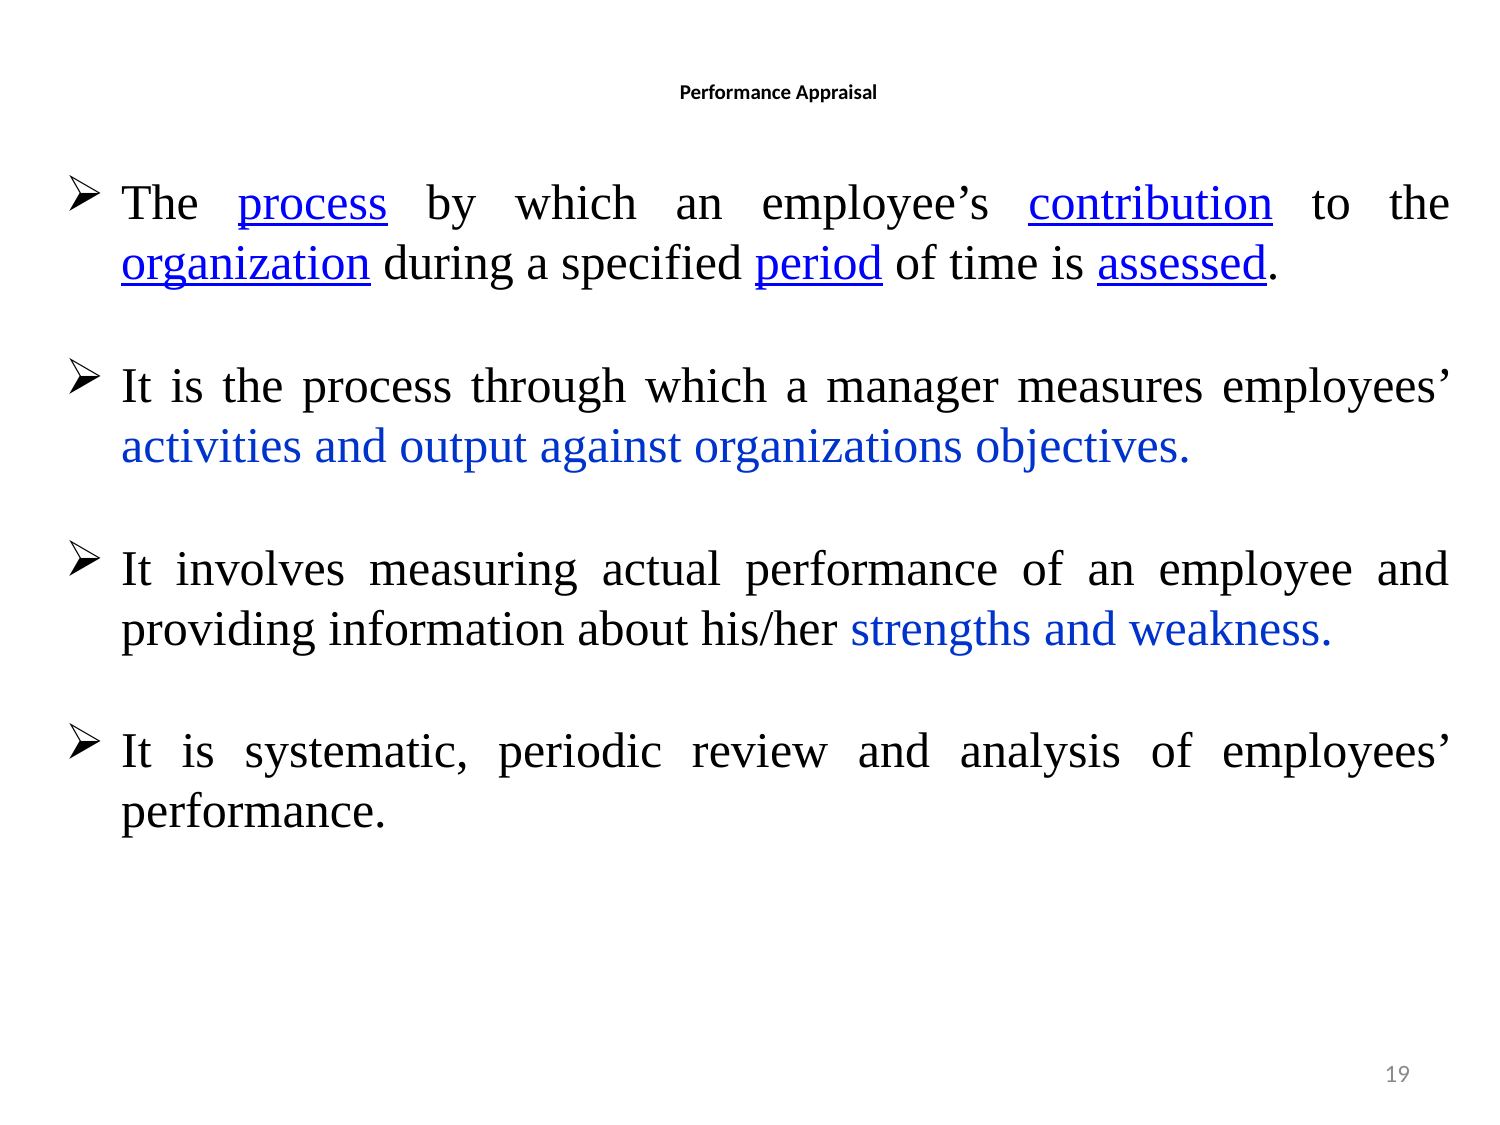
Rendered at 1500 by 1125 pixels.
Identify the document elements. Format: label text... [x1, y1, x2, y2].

slide_number 19 [1074, 1042, 1425, 1103]
title Performance Appraisal [87, 45, 1466, 138]
list The process by which an employee’s contribution to the organization during a specified period of time is assessed. It is the process through which a manager measures employees’ activities and output against organizations objectives. It involves measuring actual performance of an employee and providing information about his/her strengths and weakness. It is systematic, periodic review and analysis of employees’ performance. [50, 162, 1466, 1088]
